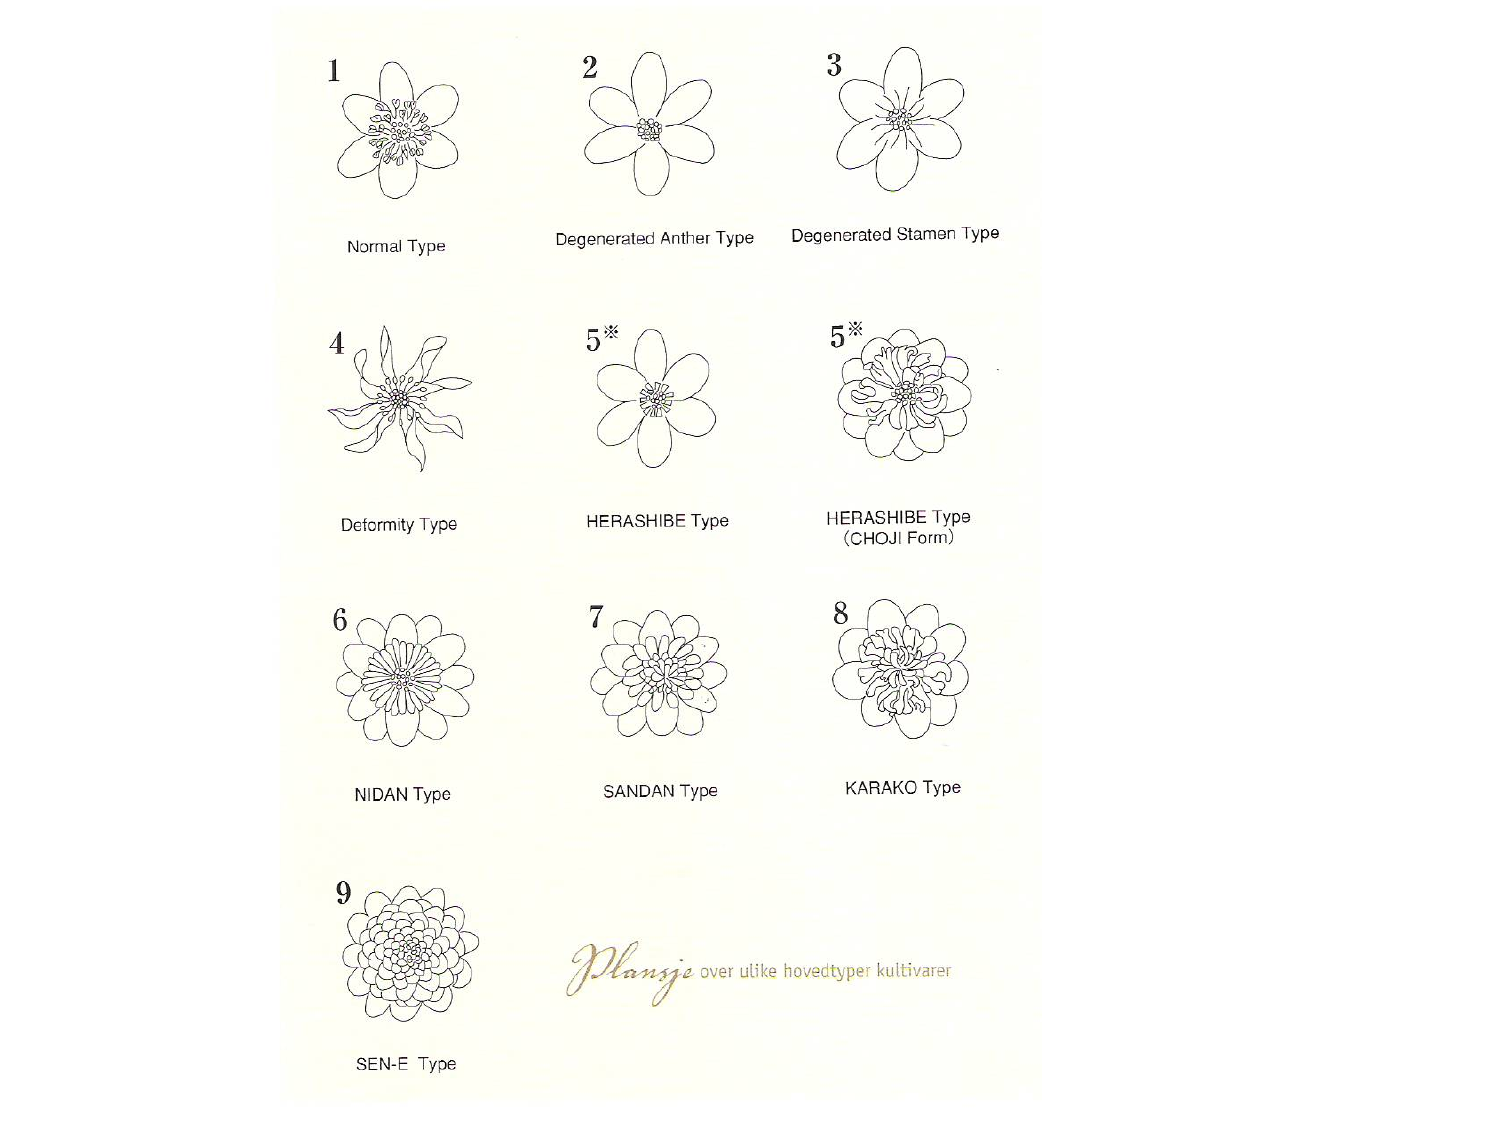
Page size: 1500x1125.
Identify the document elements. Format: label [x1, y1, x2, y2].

picture [265, 0, 1042, 1125]
